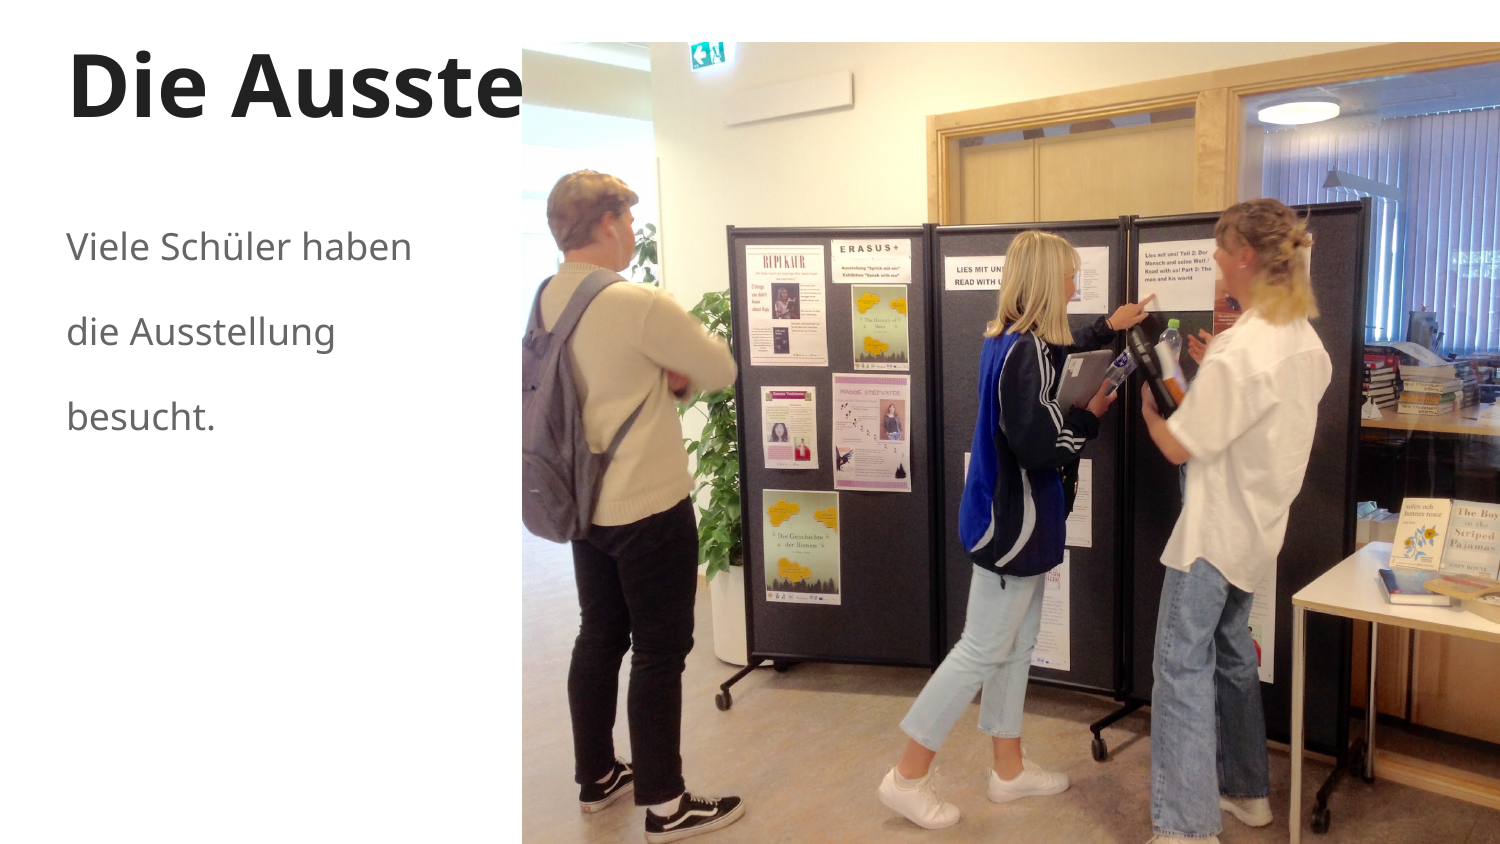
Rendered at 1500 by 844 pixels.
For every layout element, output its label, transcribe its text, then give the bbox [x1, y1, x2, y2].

list Viele Schüler haben die Ausstellung besucht. [51, 201, 517, 750]
picture [522, 42, 1500, 844]
title Die Ausstellung [51, 15, 1449, 180]
